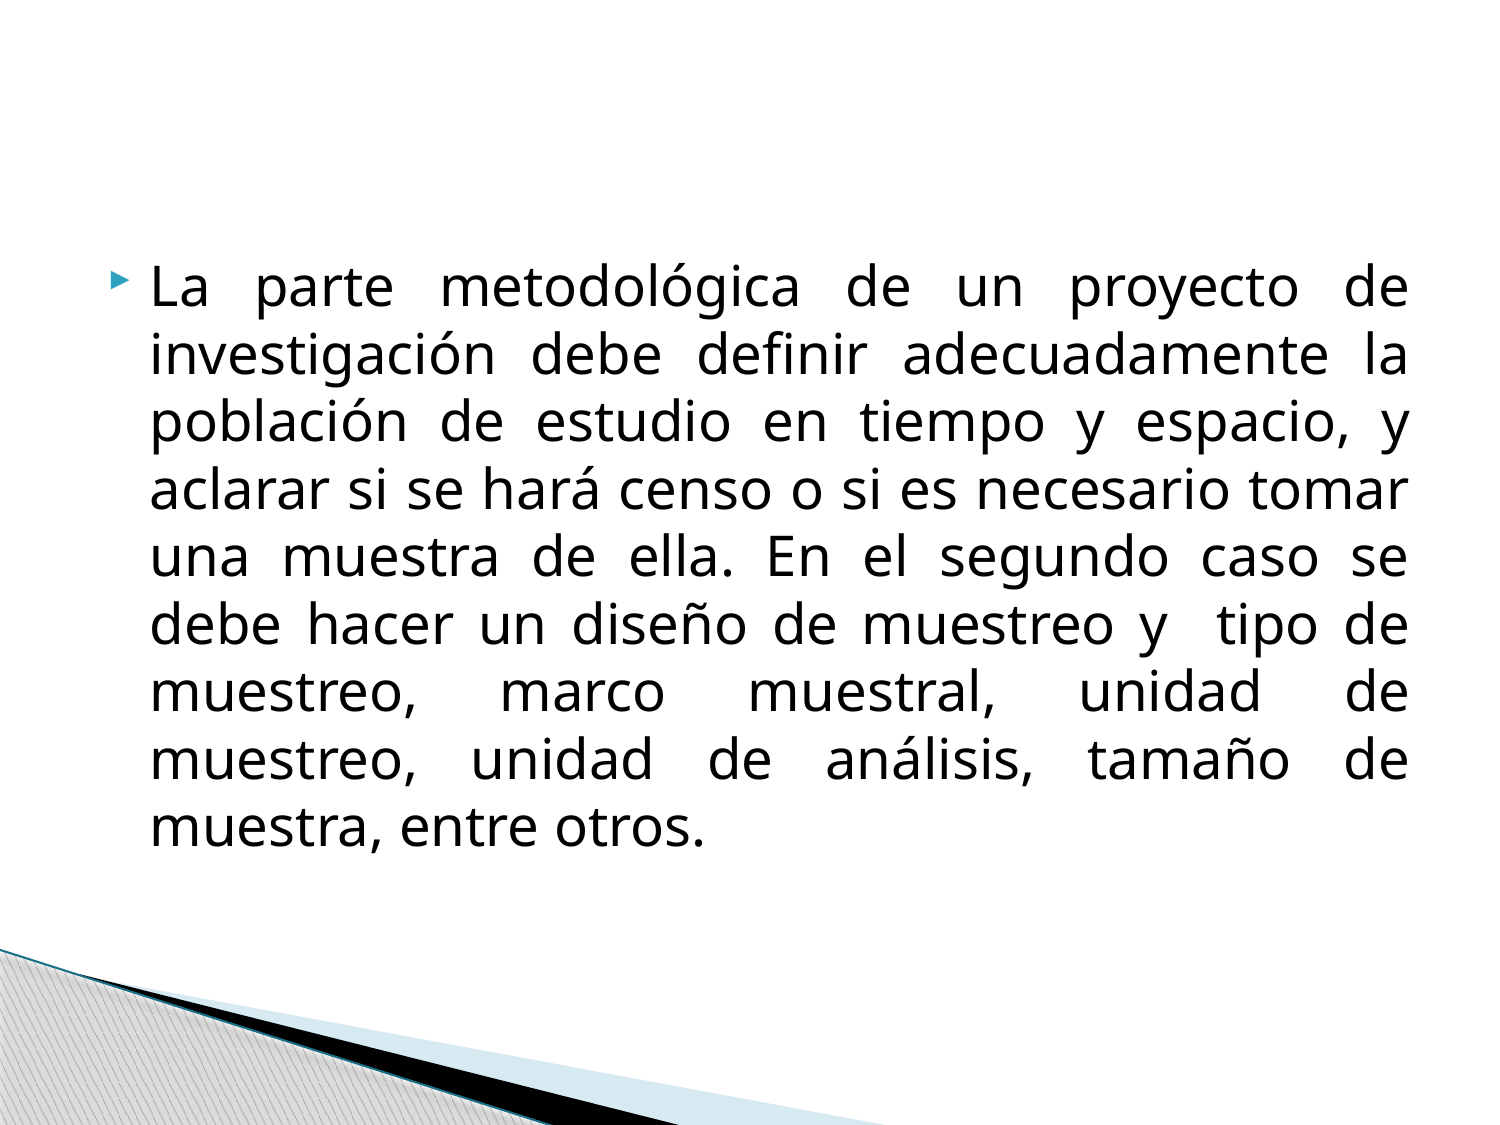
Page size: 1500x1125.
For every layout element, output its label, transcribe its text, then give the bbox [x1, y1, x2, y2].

list La parte metodológica de un proyecto de investigación debe definir adecuadamente la población de estudio en tiempo y espacio, y aclarar si se hará censo o si es necesario tomar una muestra de ella. En el segundo caso se debe hacer un diseño de muestreo y tipo de muestreo, marco muestral, unidad de muestreo, unidad de análisis, tamaño de muestra, entre otros. [75, 243, 1425, 986]
